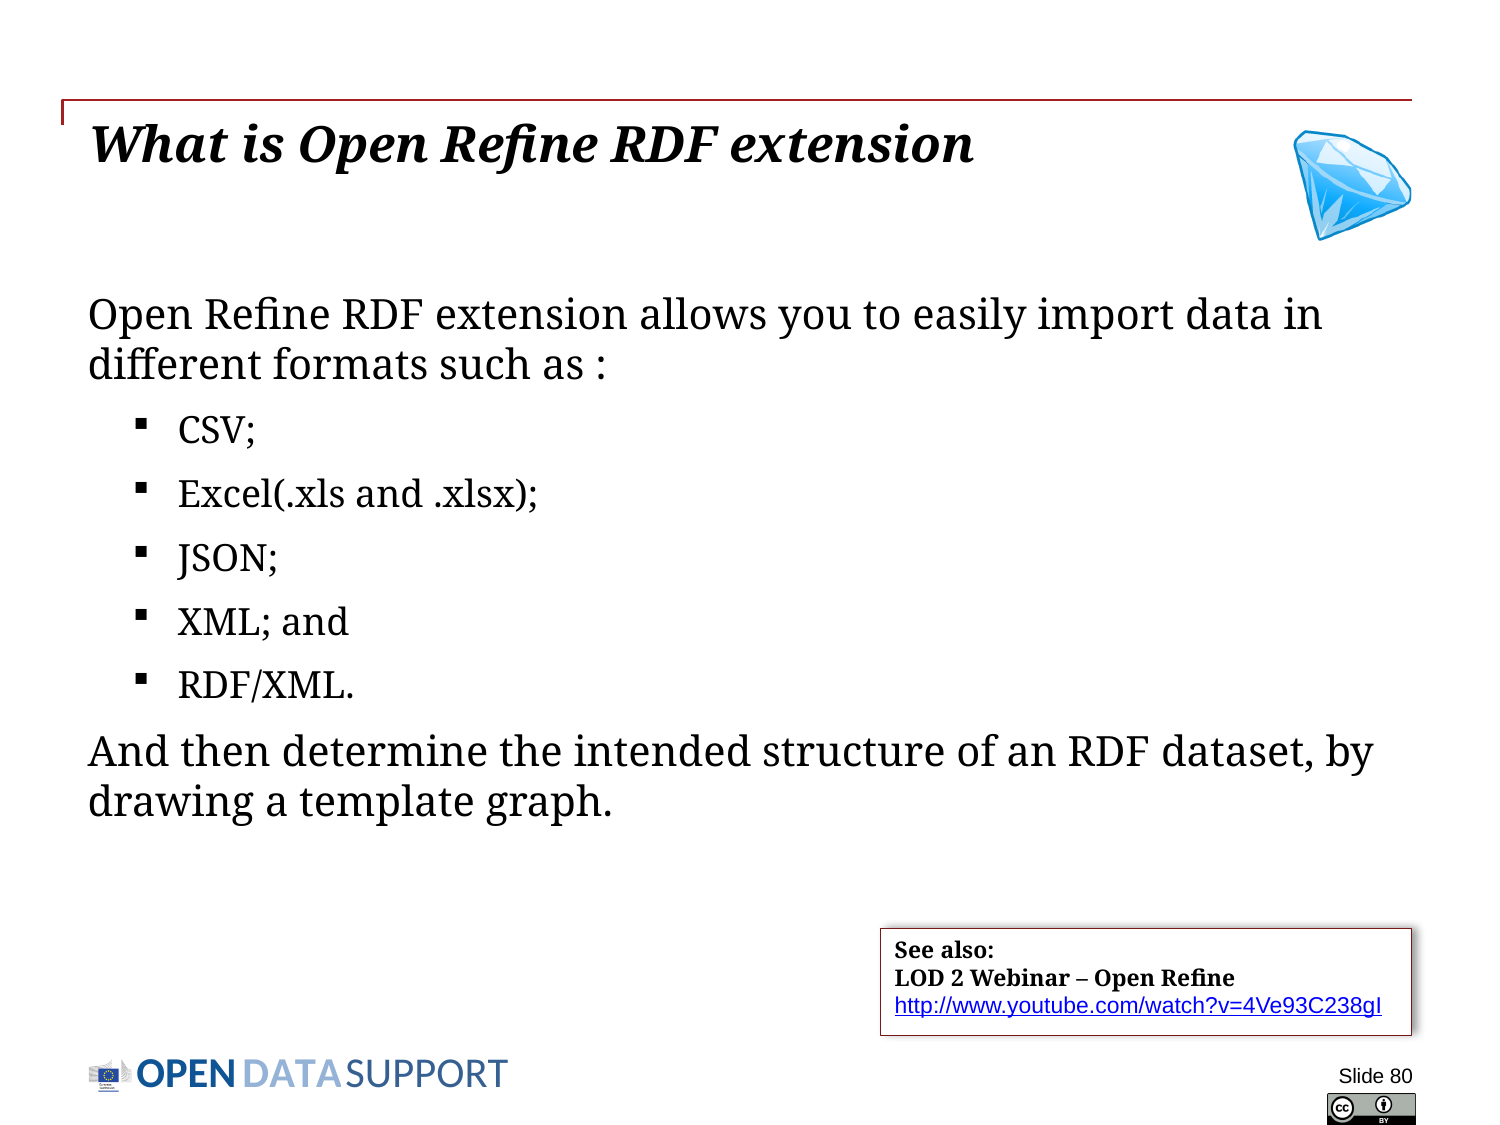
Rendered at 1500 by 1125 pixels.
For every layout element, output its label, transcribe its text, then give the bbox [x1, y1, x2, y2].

text_box See also: LOD 2 Webinar – Open Refine http://www.youtube.com/watch?v=4Ve93C238gI [878, 927, 1414, 1037]
slide_number Slide 80 [1162, 1062, 1413, 1088]
picture [1293, 125, 1412, 187]
picture [1297, 134, 1409, 237]
picture [1293, 149, 1412, 244]
title What is Open Refine RDF extension [88, 112, 1413, 263]
list Open Refine RDF extension allows you to easily import data in different formats such as : CSV; Excel(.xls and .xlsx); JSON; XML; and RDF/XML. And then determine the intended structure of an RDF dataset, by drawing a template graph. [87, 287, 1413, 858]
picture [1327, 1093, 1416, 1125]
